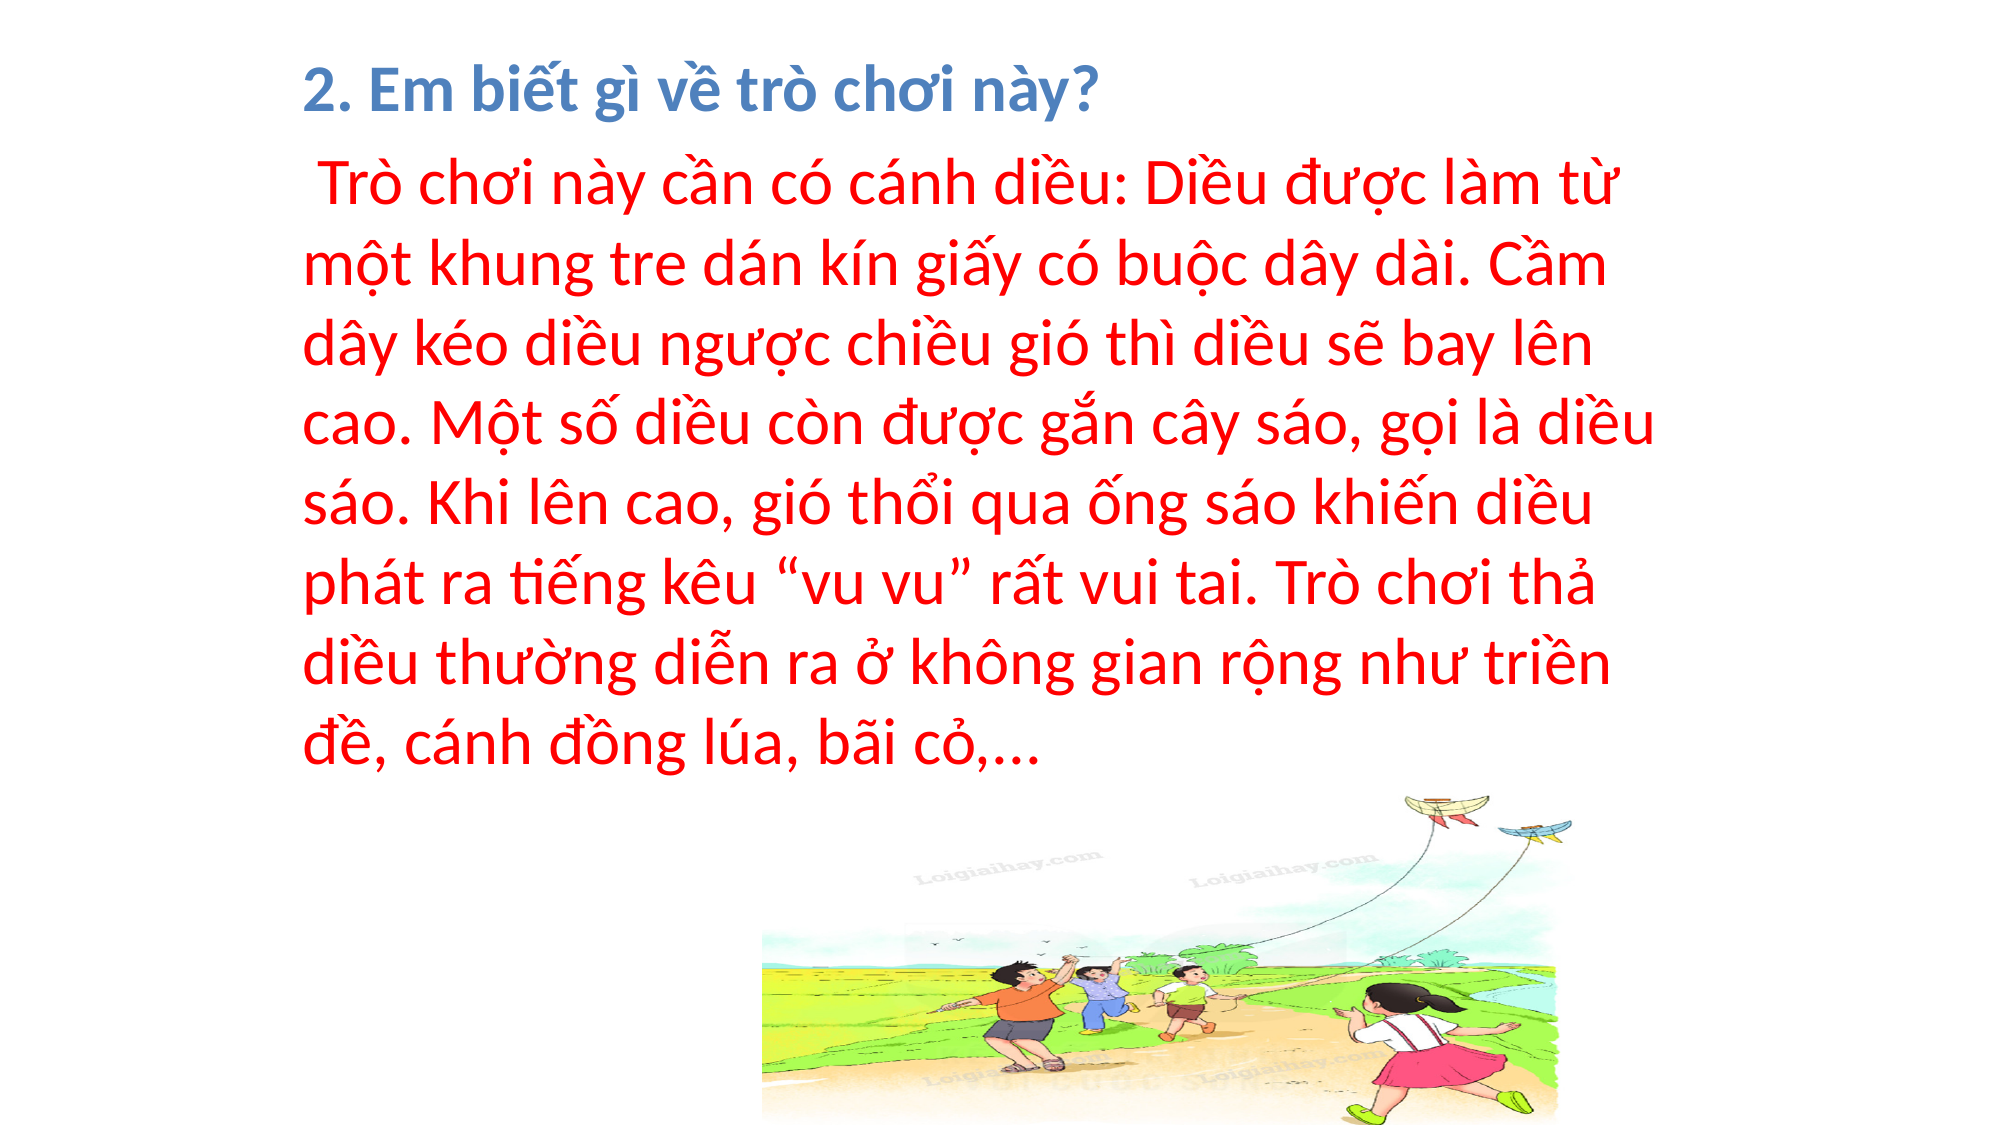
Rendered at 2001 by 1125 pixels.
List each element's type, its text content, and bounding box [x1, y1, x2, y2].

picture [762, 792, 1583, 1125]
list 2. Em biết gì về trò chơi này? Trò chơi này cần có cánh diều: Diều được làm từ một khung tre dán kín giấy có buộc dây dài. Cầm dây kéo diều ngược chiều gió thì diều sẽ bay lên cao. Một số diều còn được gắn cây sáo, gọi là diều sáo. Khi lên cao, gió thổi qua ống sáo khiến diều phát ra tiếng kêu “vu vu” rất vui tai. Trò chơi thả diều thường diễn ra ở không gian rộng như triền đề, cánh đồng lúa, bãi cỏ,... [287, 37, 1725, 1038]
